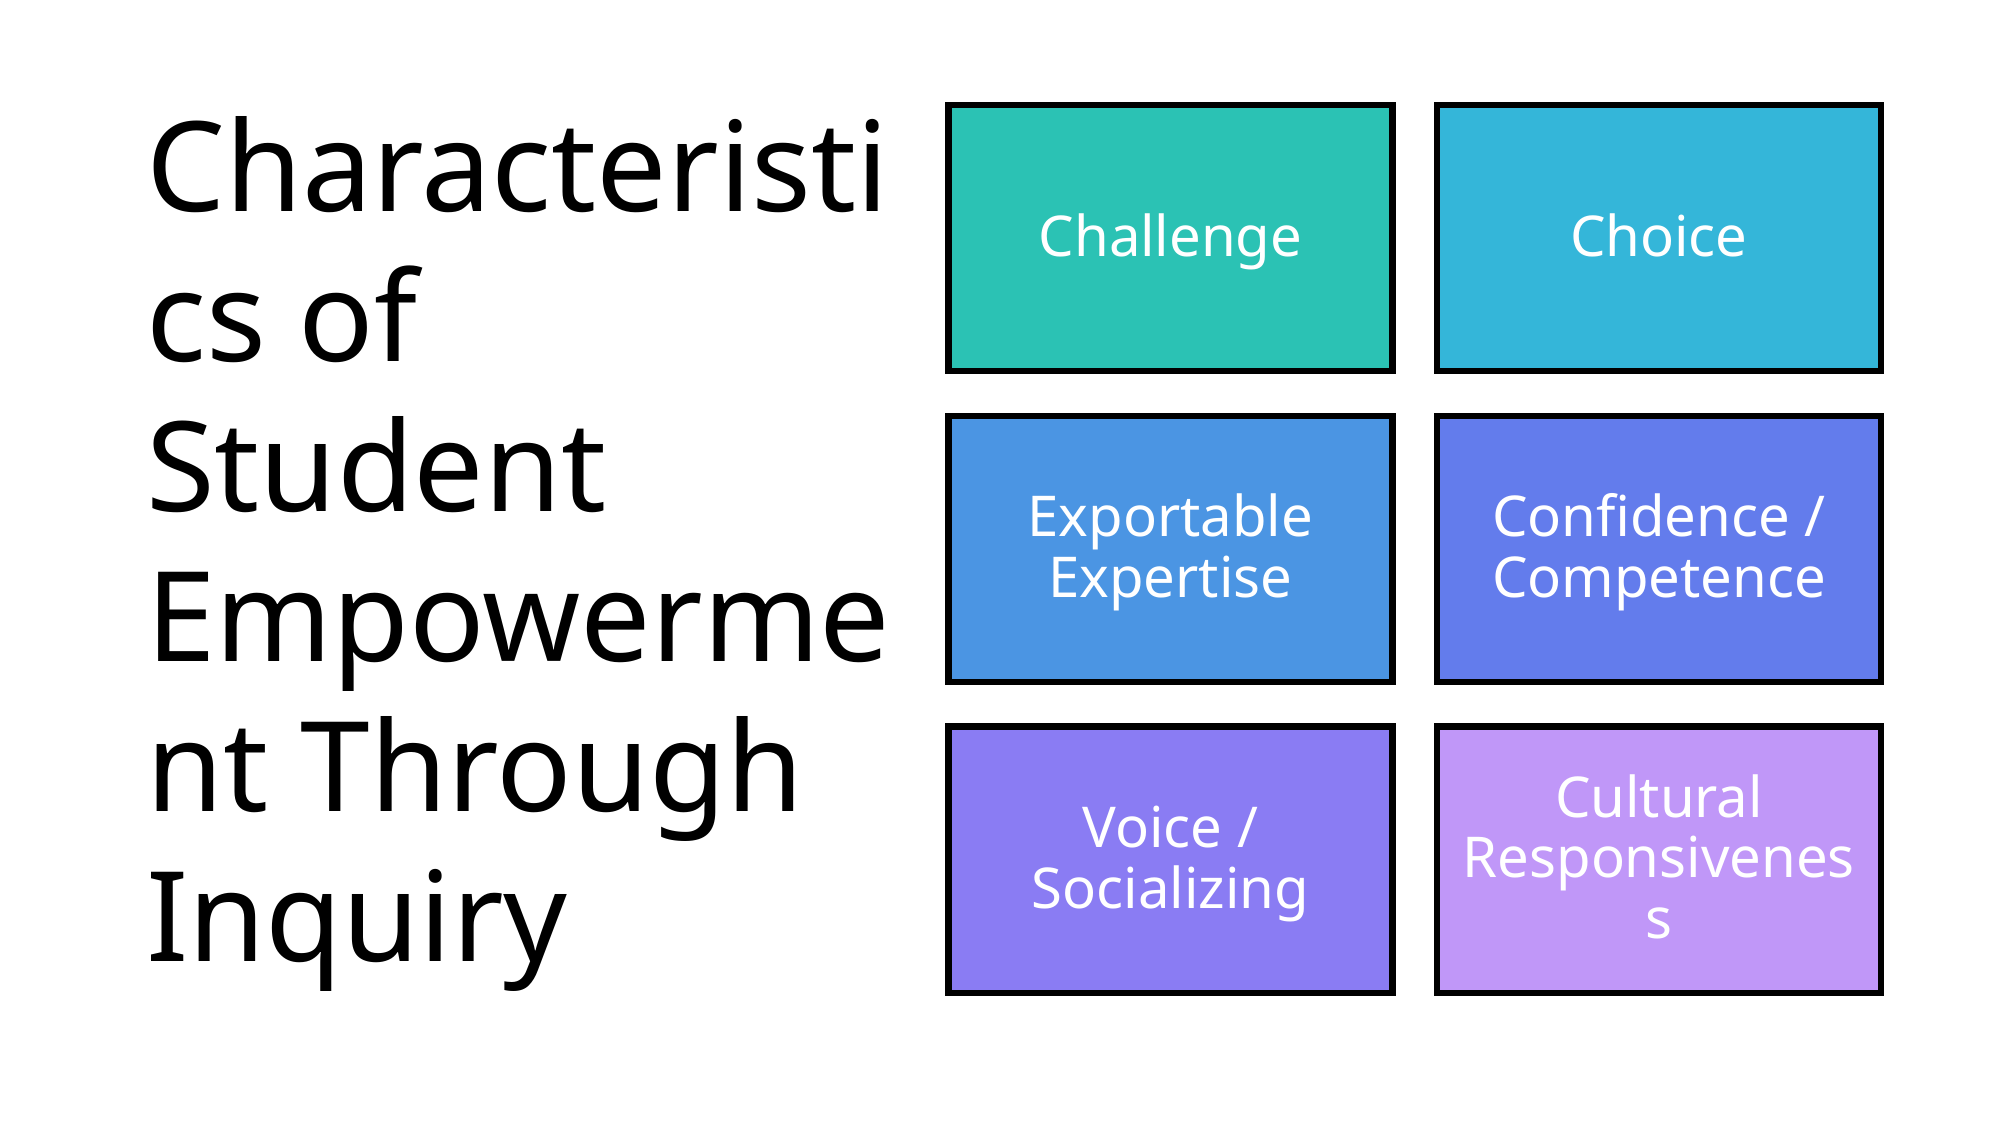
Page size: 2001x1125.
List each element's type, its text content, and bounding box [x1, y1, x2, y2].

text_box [747, 103, 2000, 994]
title Characteristics of Student Empowerment Through Inquiry [131, 24, 909, 1049]
